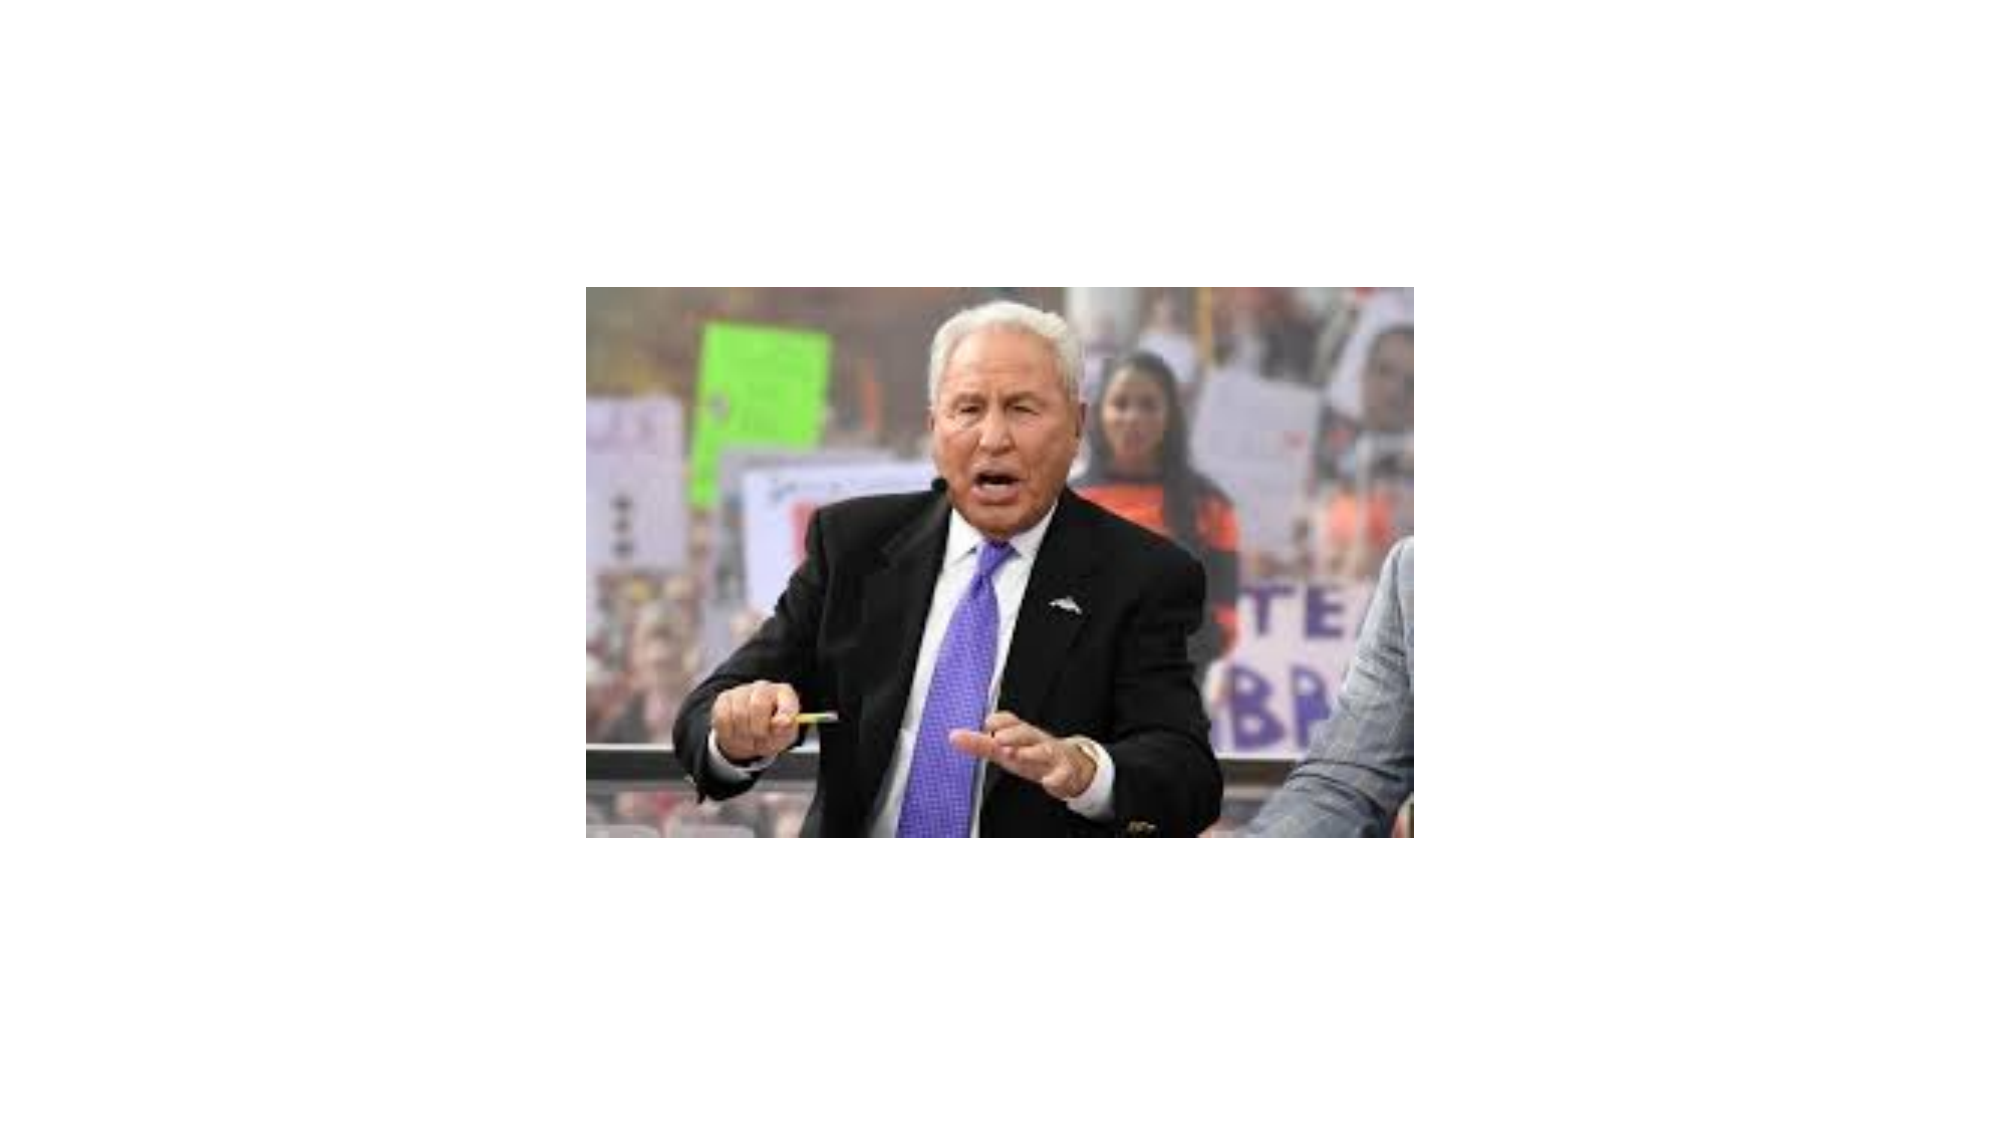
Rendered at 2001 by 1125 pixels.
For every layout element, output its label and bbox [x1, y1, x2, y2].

picture [586, 287, 1414, 838]
